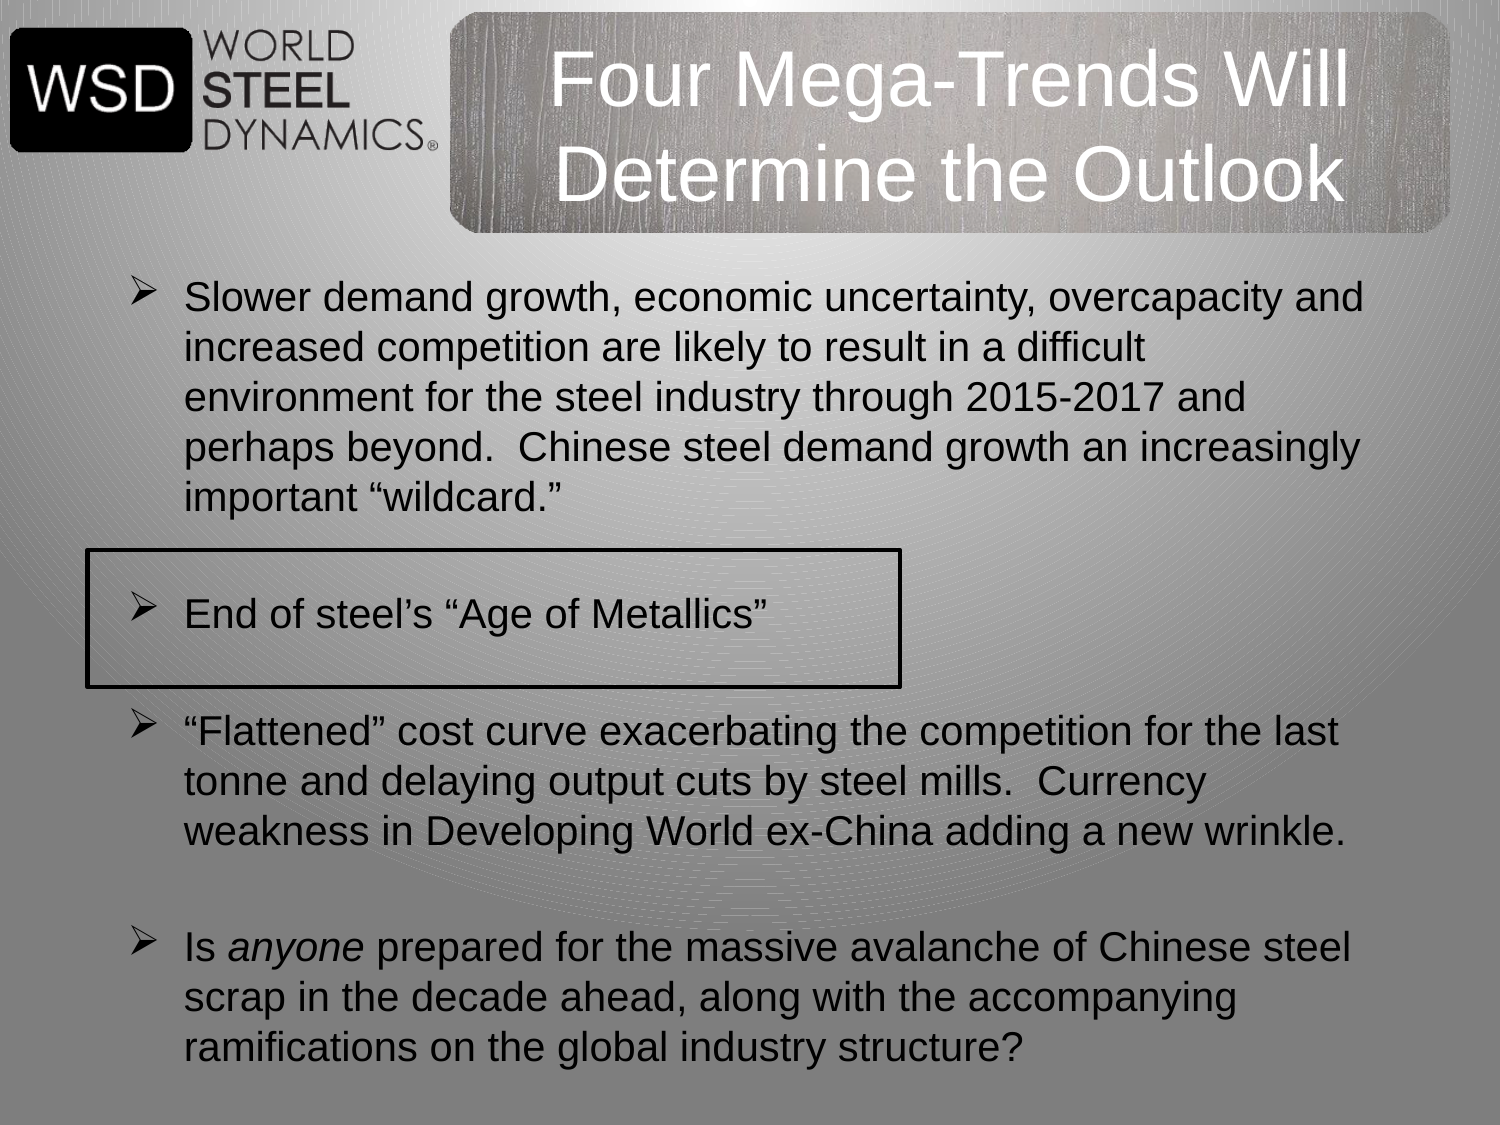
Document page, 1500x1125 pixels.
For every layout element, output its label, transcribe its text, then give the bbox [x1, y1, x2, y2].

list Slower demand growth, economic uncertainty, overcapacity and increased competition are likely to result in a difficult environment for the steel industry through 2015-2017 and perhaps beyond. Chinese steel demand growth an increasingly important “wildcard.” End of steel’s “Age of Metallics” “Flattened” cost curve exacerbating the competition for the last tonne and delaying output cuts by steel mills. Currency weakness in Developing World ex-China adding a new wrinkle. Is anyone prepared for the massive avalanche of Chinese steel scrap in the decade ahead, along with the accompanying ramifications on the global industry structure? [112, 262, 1400, 1113]
picture [10, 24, 438, 163]
text_box [85, 548, 902, 689]
title Four Mega-Trends Will Determine the Outlook [450, 12, 1450, 233]
